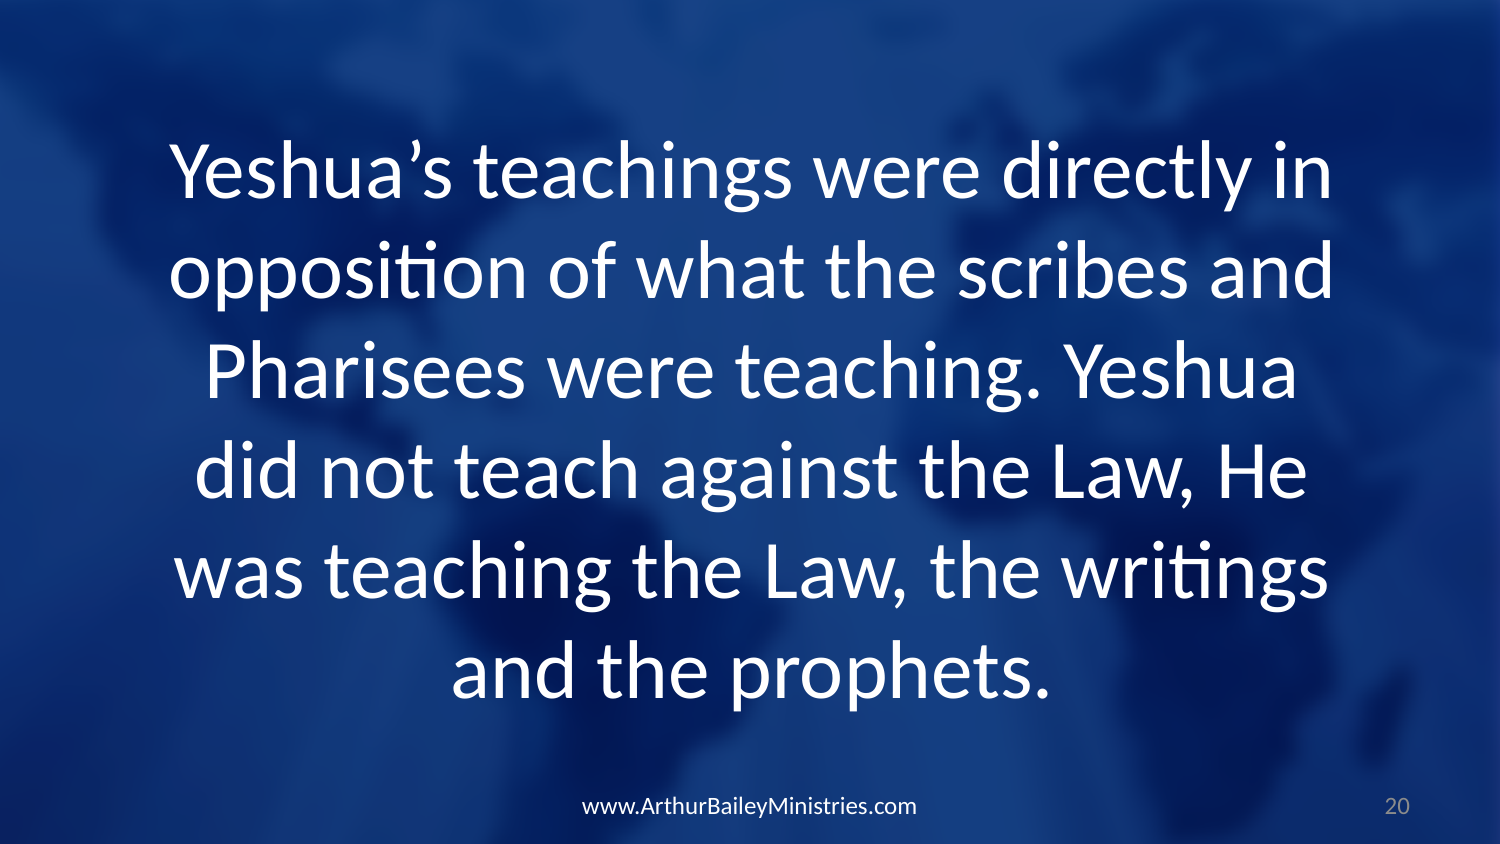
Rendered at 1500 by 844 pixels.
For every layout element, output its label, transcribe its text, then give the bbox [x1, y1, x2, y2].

slide_number 20 [1074, 782, 1425, 827]
list Yeshua’s teachings were directly in opposition of what the scribes and Pharisees were teaching. Yeshua did not teach against the Law, He was teaching the Law, the writings and the prophets. [151, 107, 1355, 741]
picture [0, 0, 1500, 844]
footer www.ArthurBaileyMinistries.com [512, 782, 988, 827]
